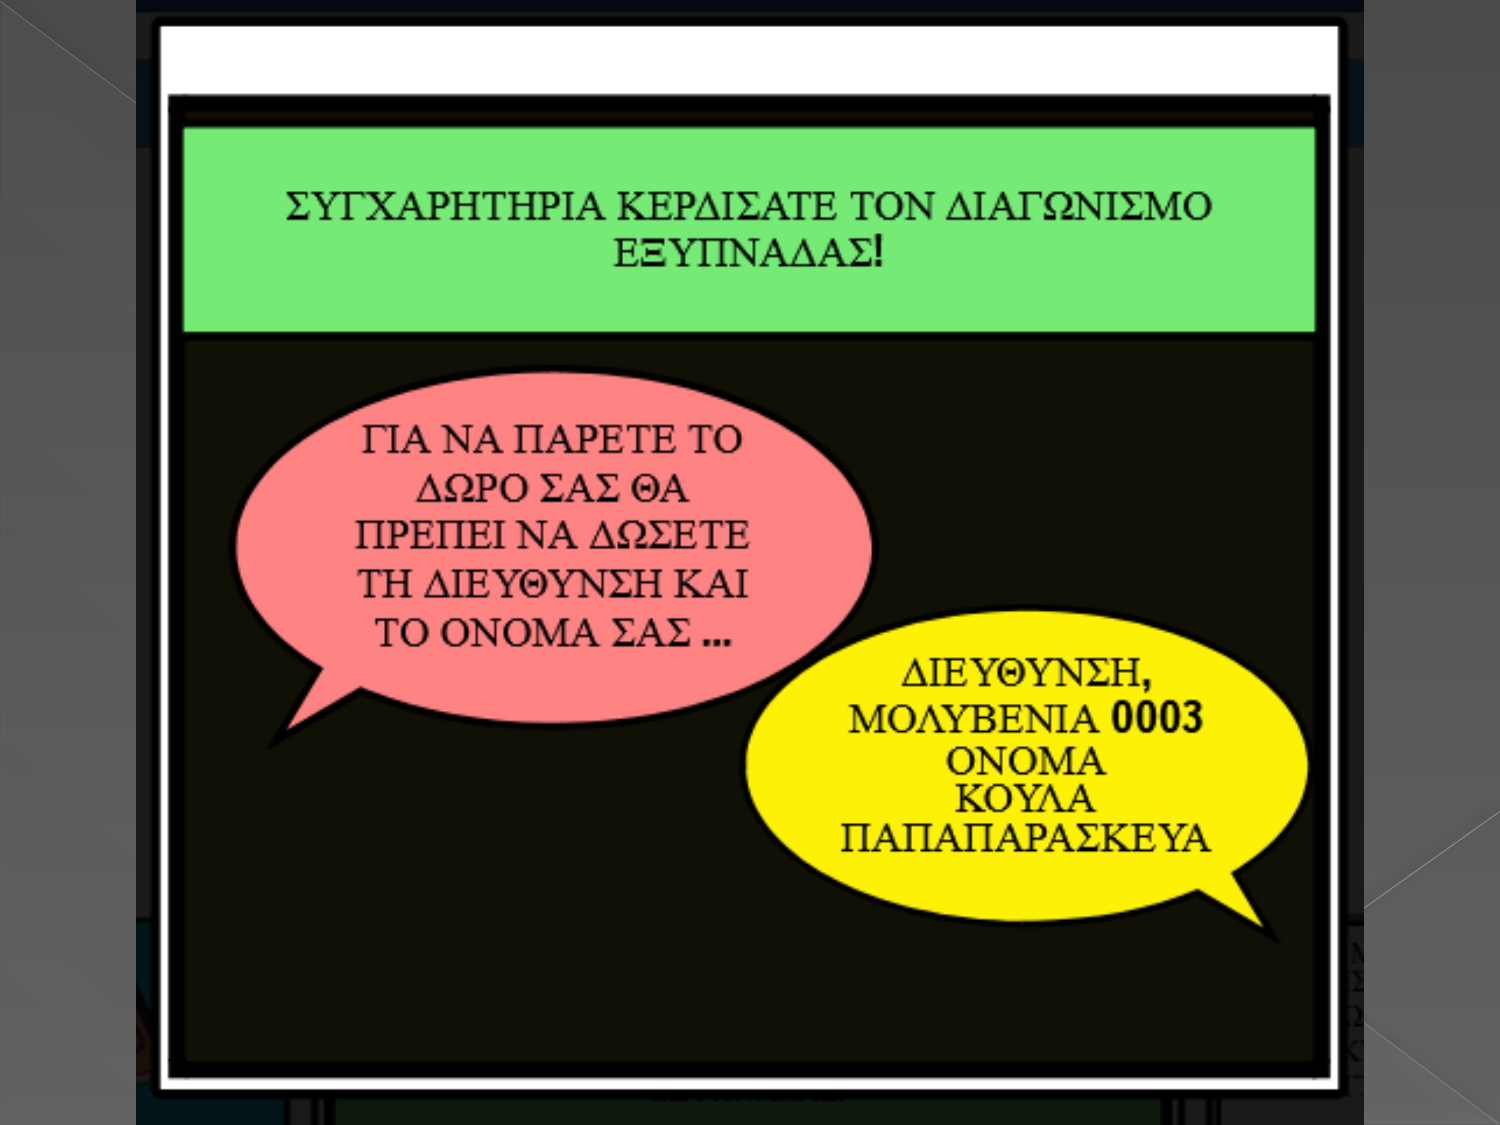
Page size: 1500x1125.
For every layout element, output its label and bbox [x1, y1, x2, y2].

picture [135, 0, 1364, 1125]
